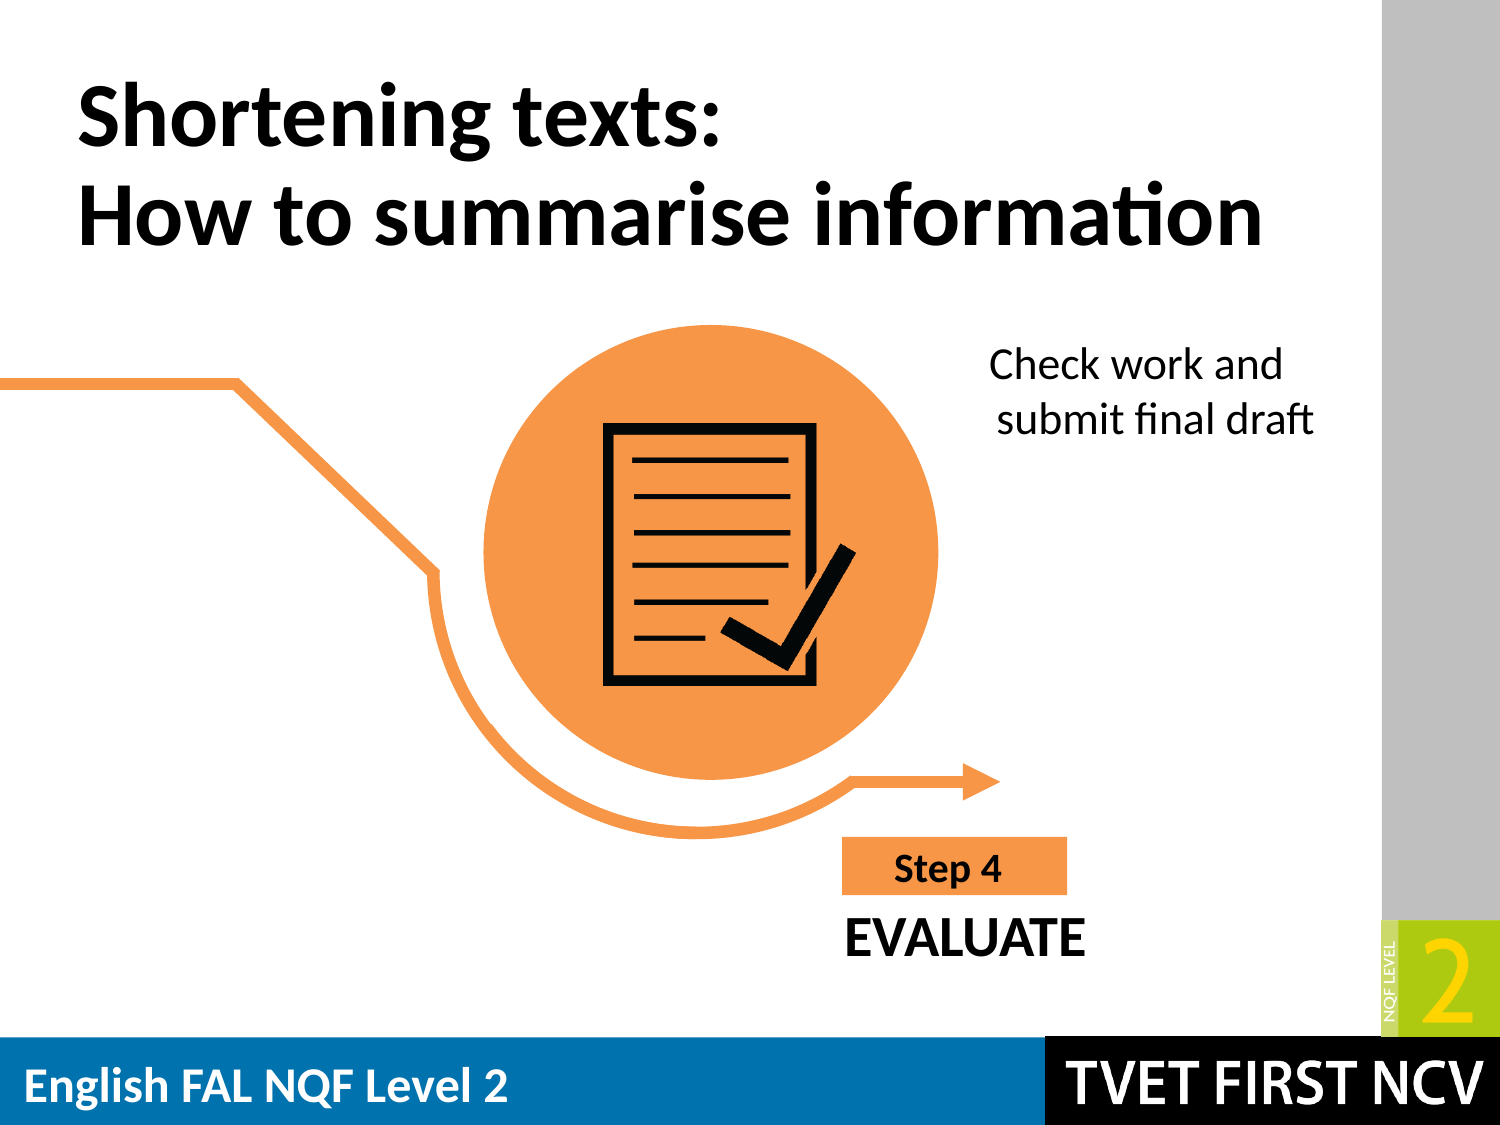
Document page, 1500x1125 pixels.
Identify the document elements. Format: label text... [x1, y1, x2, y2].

text_box Check work and submit final draft [1001, 326, 1330, 452]
picture [1381, 920, 1500, 1037]
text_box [829, 833, 1458, 992]
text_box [0, 307, 1001, 833]
text_box Shortening texts: How to summarise information [62, 59, 1360, 178]
picture [1065, 1050, 1484, 1120]
